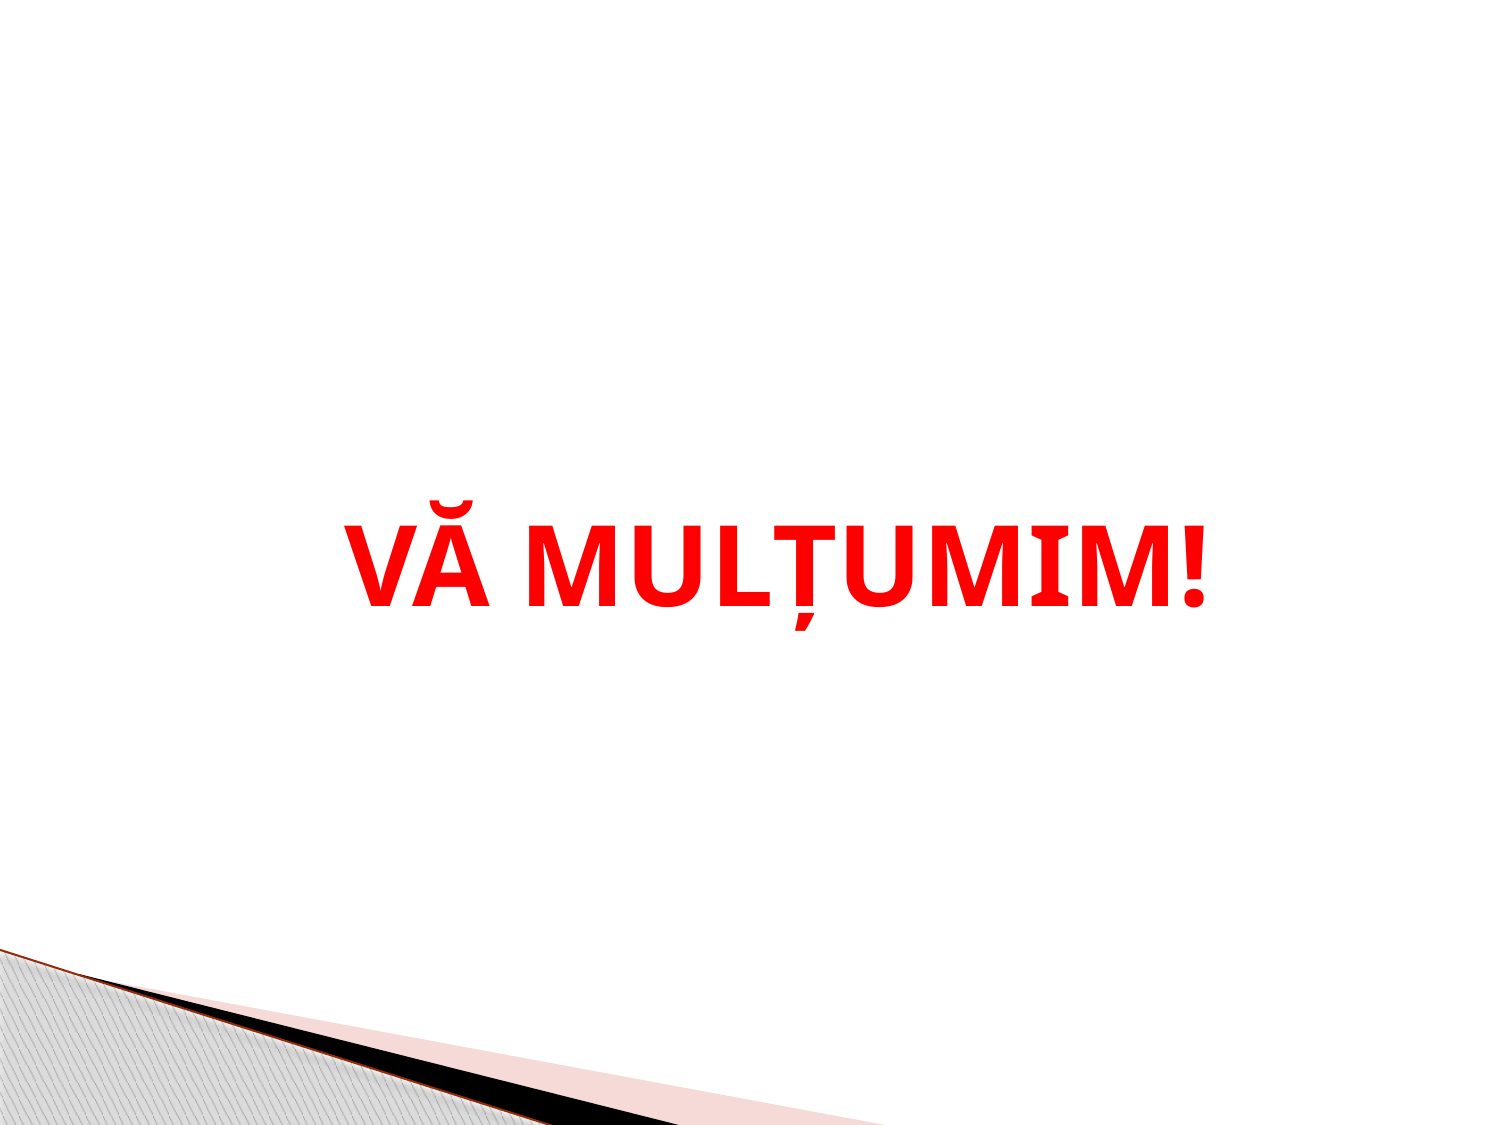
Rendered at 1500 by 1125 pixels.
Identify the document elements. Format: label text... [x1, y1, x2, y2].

text_box VĂ MULȚUMIM! [329, 486, 1226, 637]
